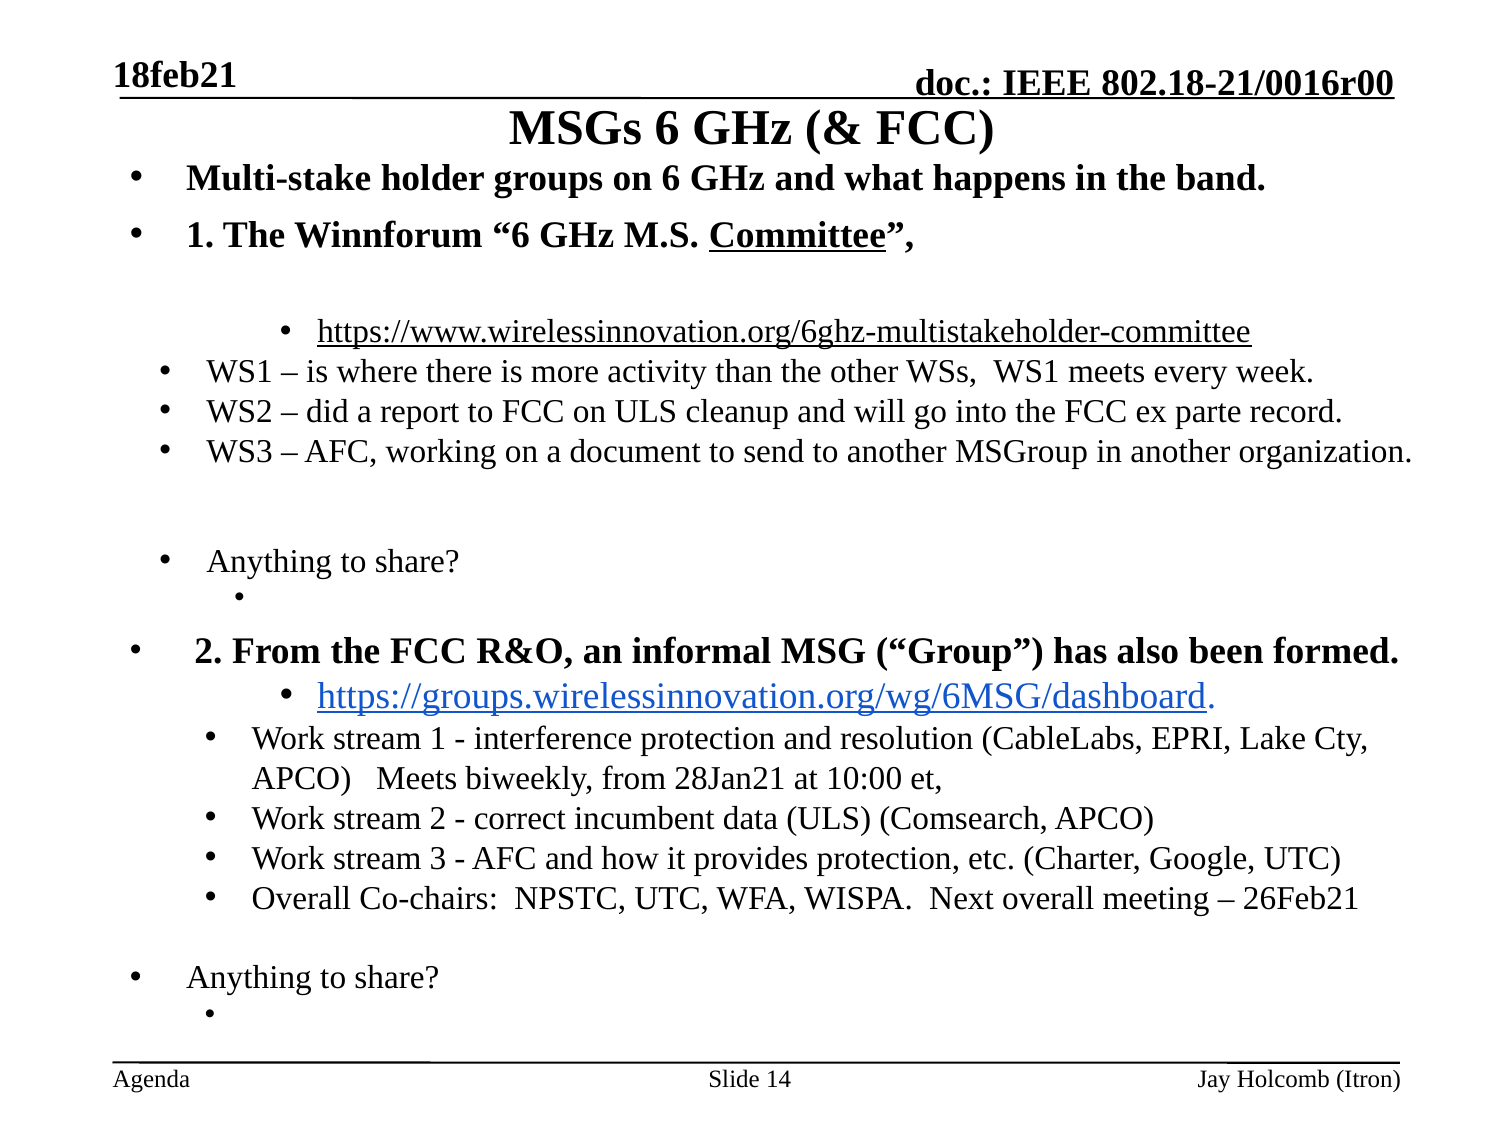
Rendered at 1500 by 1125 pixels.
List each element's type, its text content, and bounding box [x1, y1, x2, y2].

title MSGs 6 GHz (& FCC) [114, 103, 1390, 144]
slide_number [112, 49, 488, 95]
list Multi-stake holder groups on 6 GHz and what happens in the band. 1. The Winnforum “6 GHz M.S. Committee”, https://www.wirelessinnovation.org/6ghz-multistakeholder-committee WS1 – is where there is more activity than the other WSs, WS1 meets every week. WS2 – did a report to FCC on ULS cleanup and will go into the FCC ex parte record. WS3 – AFC, working on a document to send to another MSGroup in another organization. Anything to share? 2. From the FCC R&O, an informal MSG (“Group”) has also been formed. https://groups.wirelessinnovation.org/wg/6MSG/dashboard. Work stream 1 - interference protection and resolution (CableLabs, EPRI, Lake Cty, APCO) Meets biweekly, from 28Jan21 at 10:00 et, Work stream 2 - correct incumbent data (ULS) (Comsearch, APCO) Work stream 3 - AFC and how it provides protection, etc. (Charter, Google, UTC) Overall Co-chairs: NPSTC, UTC, WFA, WISPA. Next overall meeting – 26Feb21 Anything to share? [114, 144, 1488, 1063]
footer Jay Holcomb (Itron) [878, 1061, 1402, 1093]
slide_number Slide 14 [699, 1061, 800, 1123]
